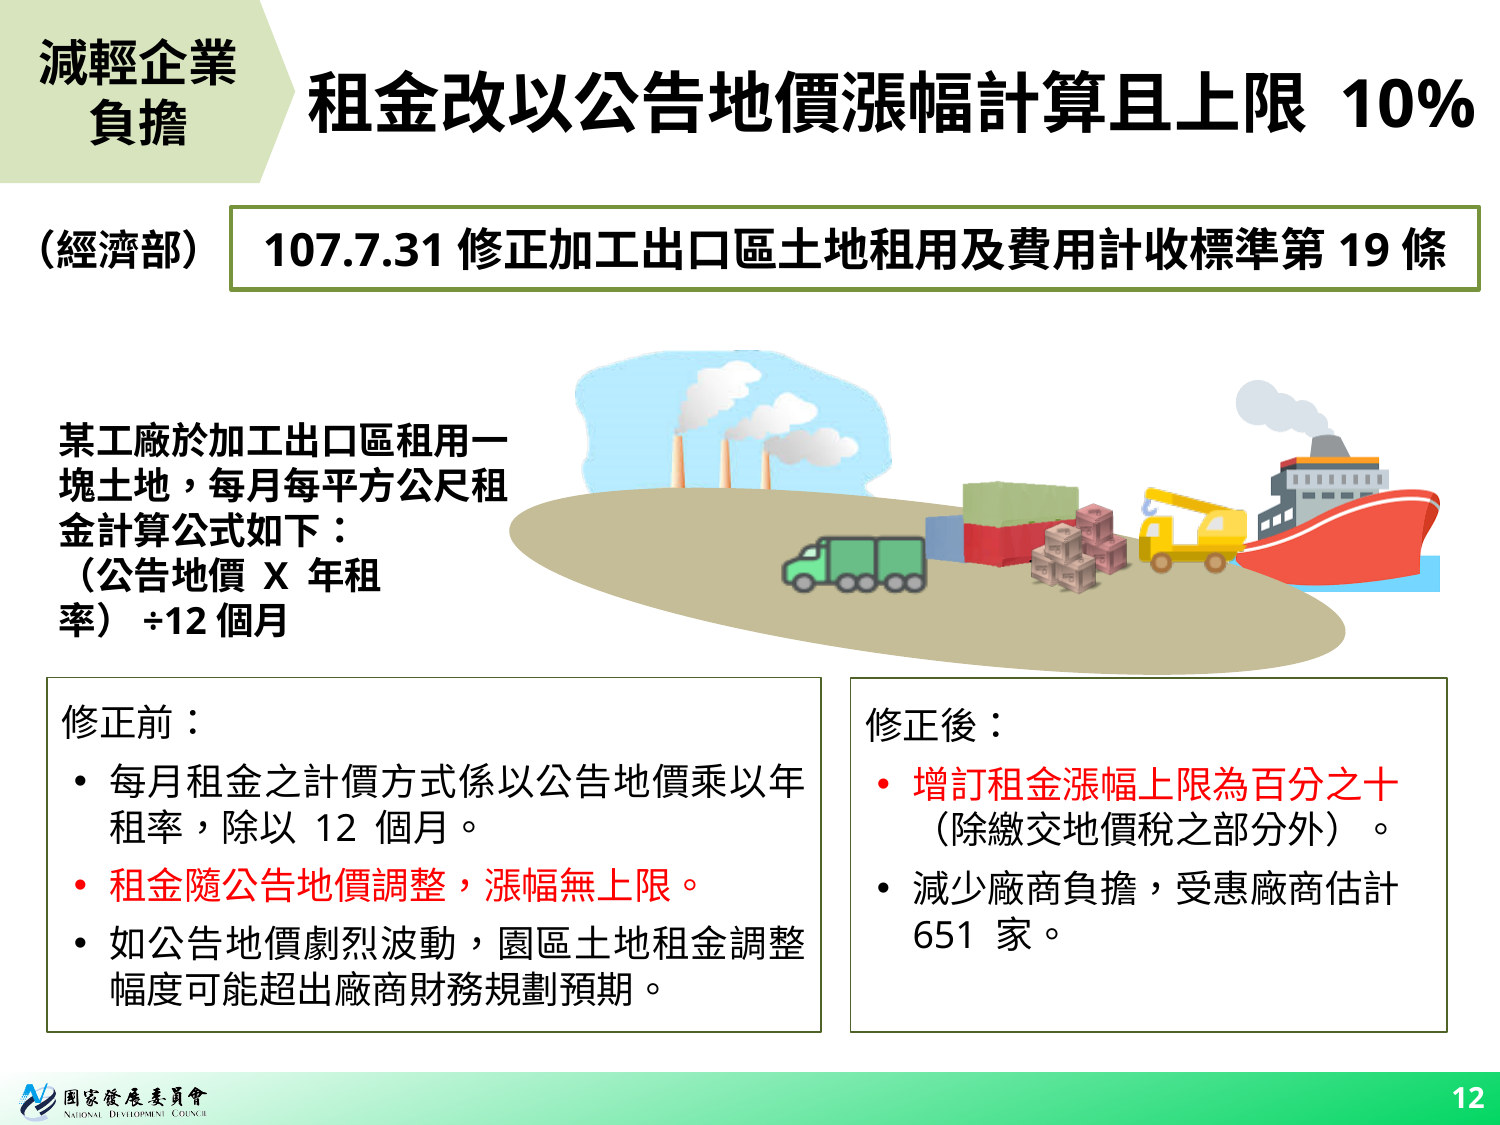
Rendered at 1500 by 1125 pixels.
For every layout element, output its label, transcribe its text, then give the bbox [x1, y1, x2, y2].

text_box 減輕企業 負擔 [0, 0, 298, 186]
slide_number 12 [1149, 1069, 1500, 1125]
text_box （經濟部） [0, 216, 246, 282]
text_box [507, 349, 1448, 658]
picture [12, 1074, 230, 1122]
text_box 107.7.31修正加工出口區土地租用及費用計收標準第19條 [229, 205, 1481, 292]
text_box 修正前： 每月租金之計價方式係以公告地價乘以年租率，除以 12 個月。 租金隨公告地價調整，漲幅無上限。 如公告地價劇烈波動，園區土地租金調整幅度可能超出廠商財務規劃預期。 [45, 675, 823, 1034]
title 租金改以公告地價漲幅計算且上限 10% [289, 7, 1495, 195]
text_box 修正後： 增訂租金漲幅上限為百分之十（除繳交地價稅之部分外）。 減少廠商負擔，受惠廠商估計 651 家。 [848, 676, 1449, 1034]
text_box 某工廠於加工出口區租用一塊土地，每月每平方公尺租金計算公式如下： （公告地價 X 年租率）÷12個月 [43, 409, 502, 650]
